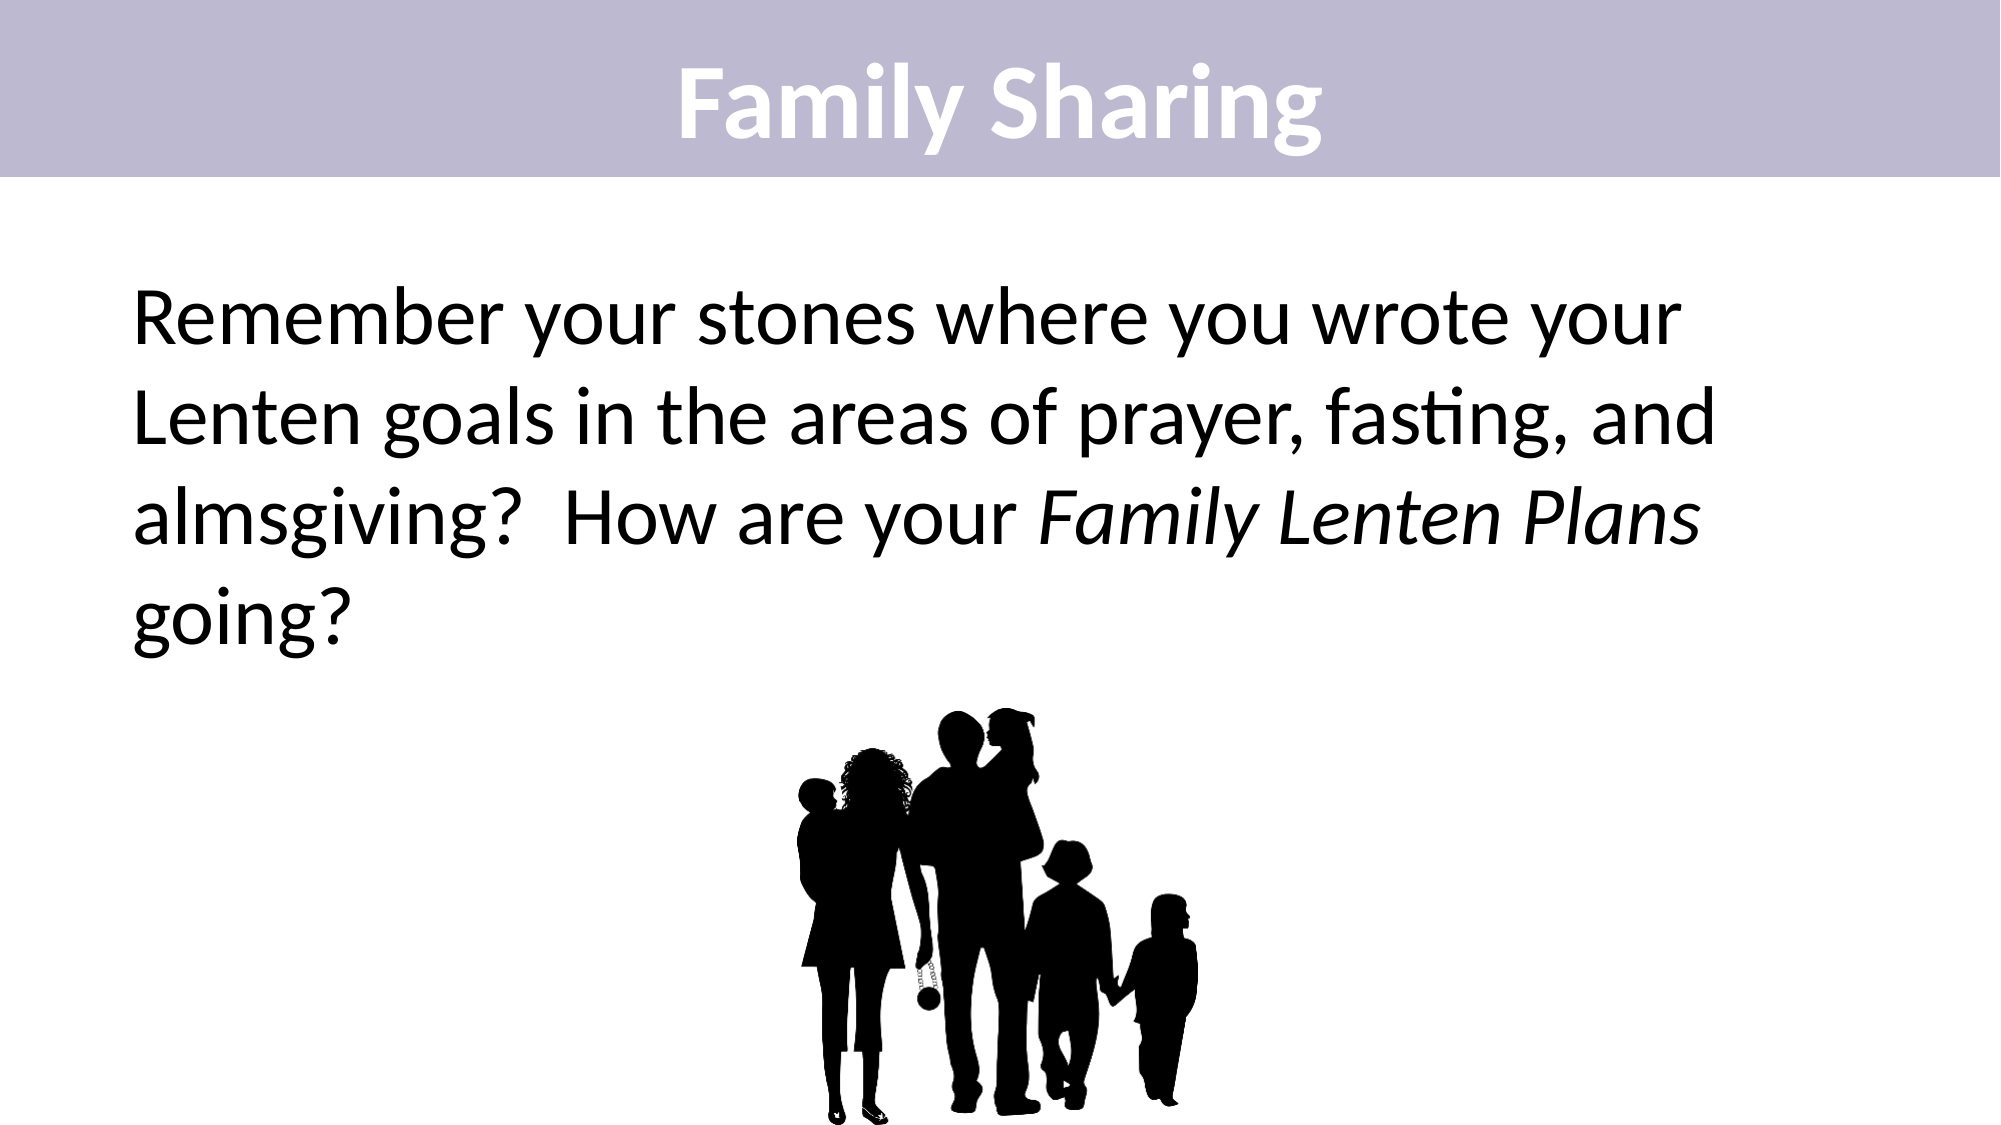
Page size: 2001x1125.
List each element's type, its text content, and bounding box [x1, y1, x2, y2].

text_box [0, 0, 2000, 178]
text_box Remember your stones where you wrote your Lenten goals in the areas of prayer, fasting, and almsgiving? How are your Family Lenten Plans going? [117, 253, 1790, 669]
title Family Sharing [137, 37, 1863, 255]
picture [797, 708, 1198, 1125]
